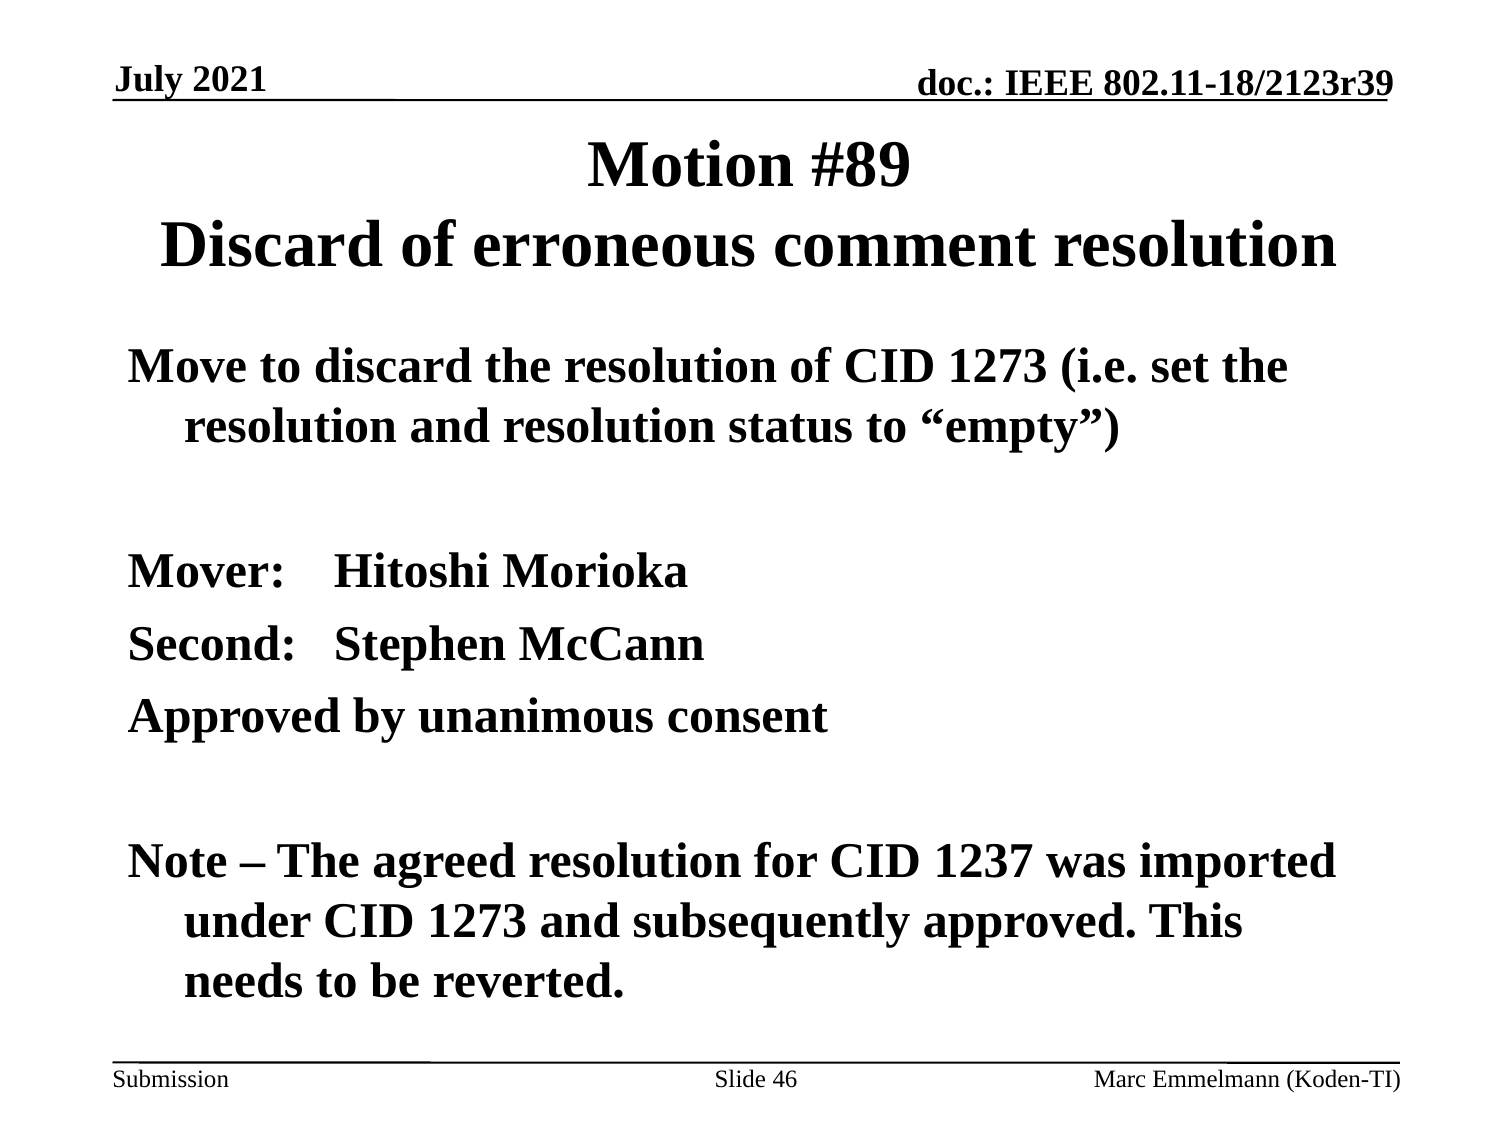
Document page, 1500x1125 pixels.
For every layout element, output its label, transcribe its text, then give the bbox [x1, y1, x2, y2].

list Move to discard the resolution of CID 1273 (i.e. set the resolution and resolution status to “empty”) Mover: Hitoshi Morioka Second: Stephen McCann Approved by unanimous consent Note – The agreed resolution for CID 1237 was imported under CID 1273 and subsequently approved. This needs to be reverted. [112, 324, 1388, 1000]
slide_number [114, 54, 423, 100]
footer Marc Emmelmann (Koden-TI) [878, 1061, 1402, 1093]
title Motion #89 Discard of erroneous comment resolution [112, 112, 1388, 288]
slide_number Slide 46 [712, 1061, 800, 1123]
